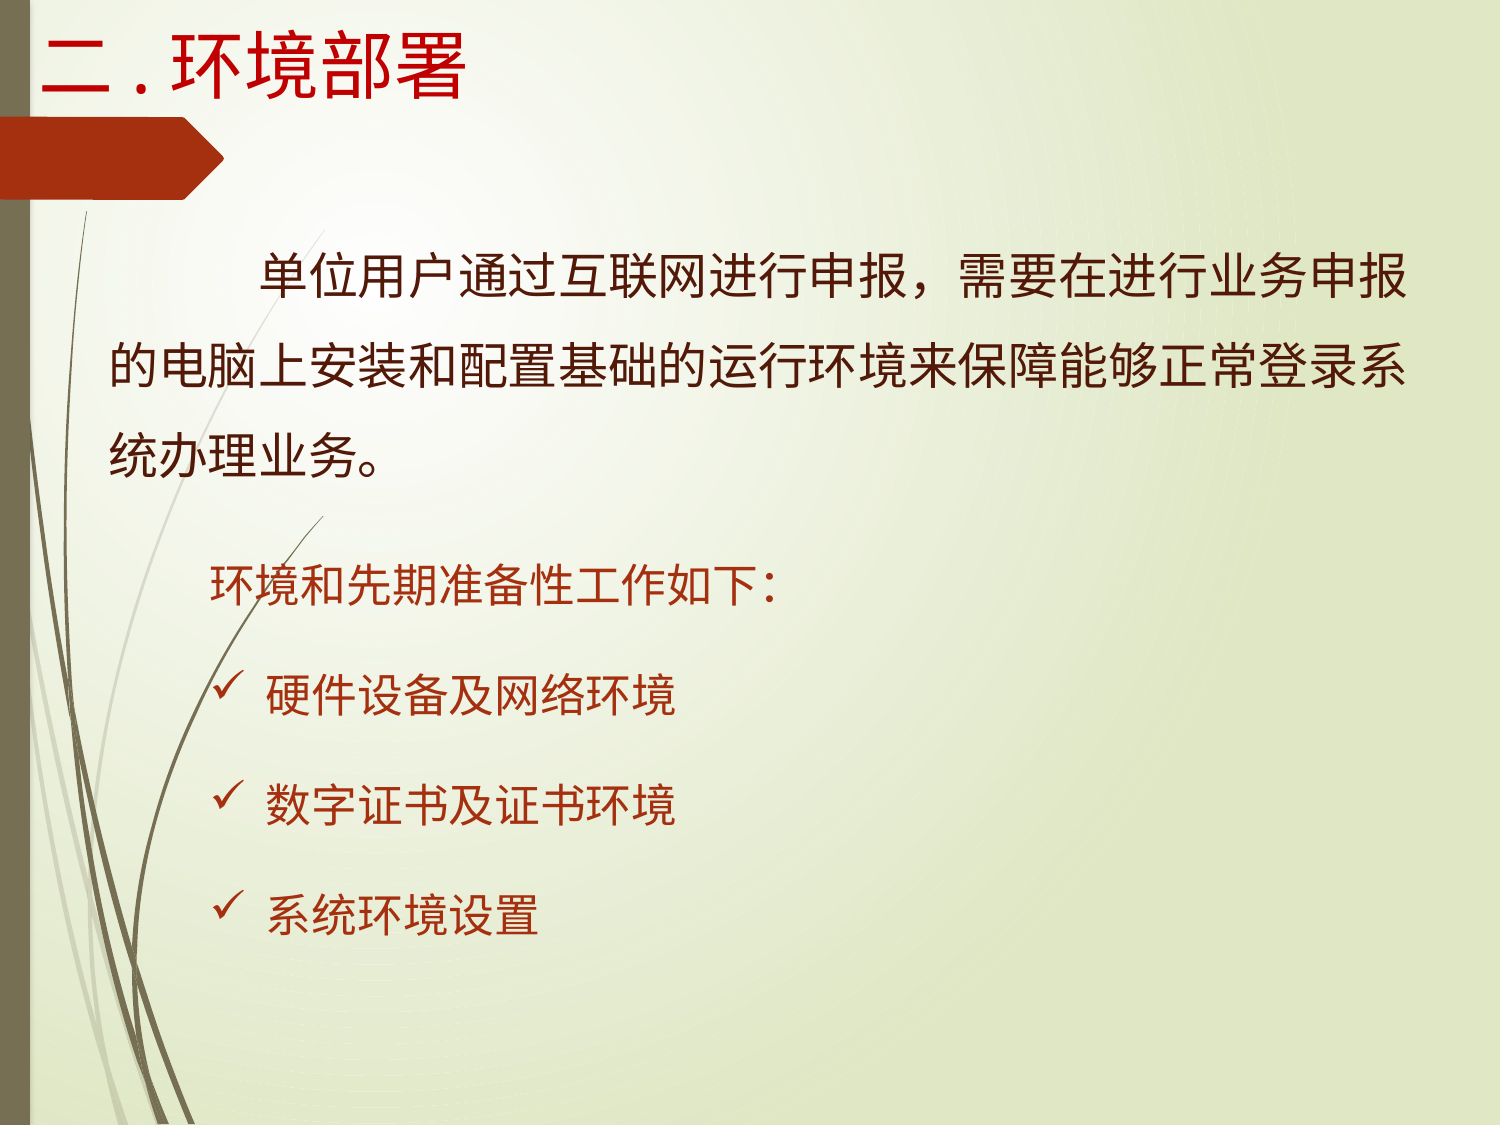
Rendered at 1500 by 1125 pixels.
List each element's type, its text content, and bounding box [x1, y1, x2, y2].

text_box 单位用户通过互联网进行申报，需要在进行业务申报的电脑上安装和配置基础的运行环境来保障能够正常登录系统办理业务。 [93, 206, 1459, 492]
text_box 环境和先期准备性工作如下： 硬件设备及网络环境 数字证书及证书环境 系统环境设置 [119, 494, 870, 950]
text_box 二.环境部署 [23, 11, 781, 117]
